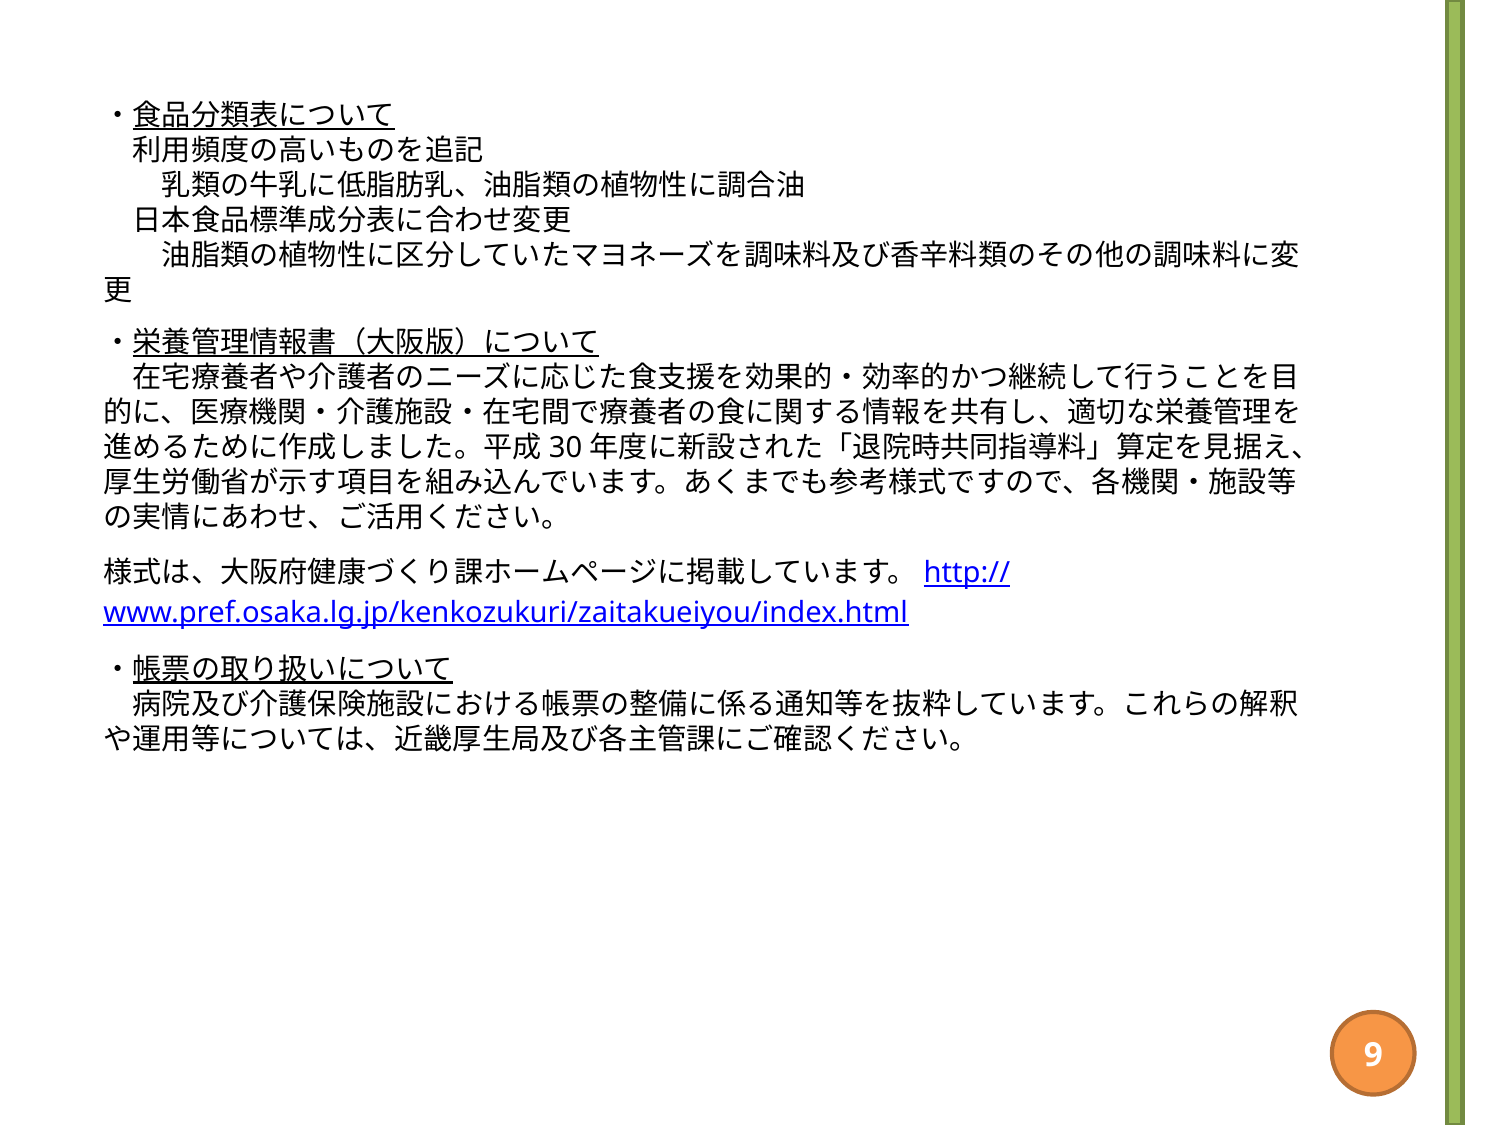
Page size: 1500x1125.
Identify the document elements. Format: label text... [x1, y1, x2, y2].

text_box 9 [1329, 1009, 1417, 1097]
text_box ・食品分類表について 利用頻度の高いものを追記 乳類の牛乳に低脂肪乳、油脂類の植物性に調合油 日本食品標準成分表に合わせ変更 油脂類の植物性に区分していたマヨネーズを調味料及び香辛料類のその他の調味料に変更 ・栄養管理情報書（大阪版）について 在宅療養者や介護者のニーズに応じた食支援を効果的・効率的かつ継続して行うことを目的に、医療機関・介護施設・在宅間で療養者の食に関する情報を共有し、適切な栄養管理を進めるために作成しました。平成30年度に新設された「退院時共同指導料」算定を見据え、厚生労働省が示す項目を組み込んでいます。あくまでも参考様式ですので、各機関・施設等の実情にあわせ、ご活用ください。 様式は、大阪府健康づくり課ホームページに掲載しています。http://www.pref.osaka.lg.jp/kenkozukuri/zaitakueiyou/index.html ・帳票の取り扱いについて 病院及び介護保険施設における帳票の整備に係る通知等を抜粋しています。これらの解釈や運用等については、近畿厚生局及び各主管課にご確認ください。 [88, 71, 1329, 763]
text_box [1445, 0, 1465, 1125]
